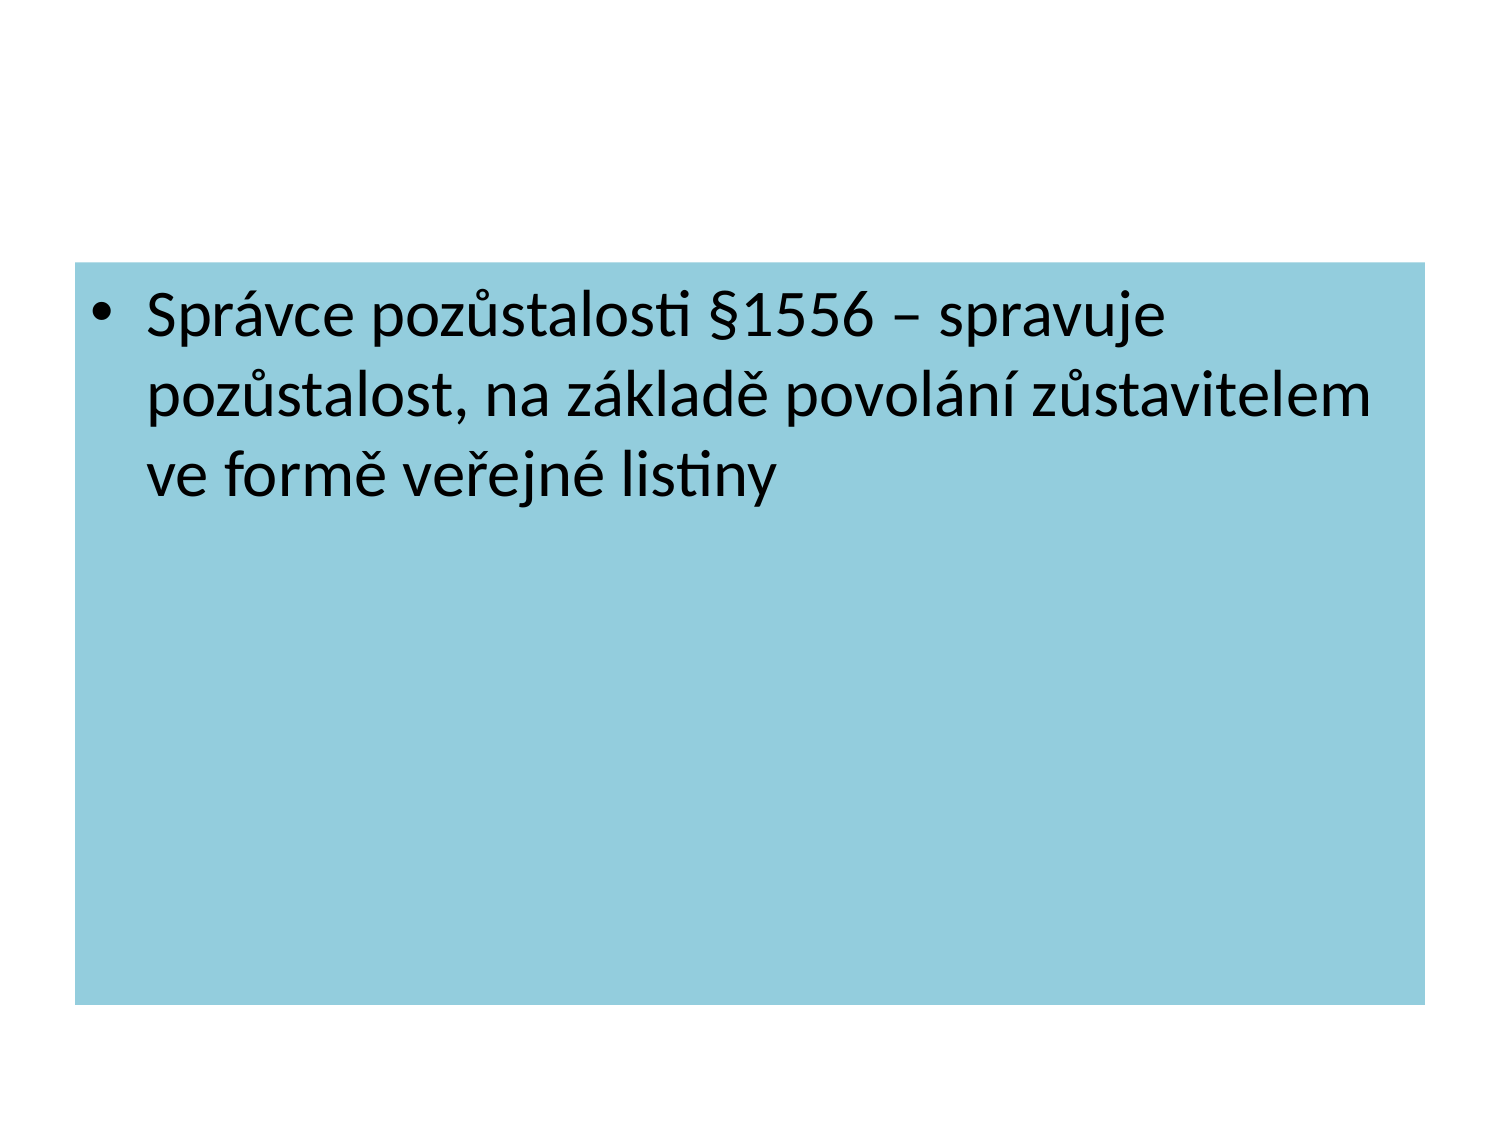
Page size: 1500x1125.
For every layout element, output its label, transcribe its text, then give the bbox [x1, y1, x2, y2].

list Správce pozůstalosti §1556 – spravuje pozůstalost, na základě povolání zůstavitelem ve formě veřejné listiny [75, 262, 1425, 1005]
